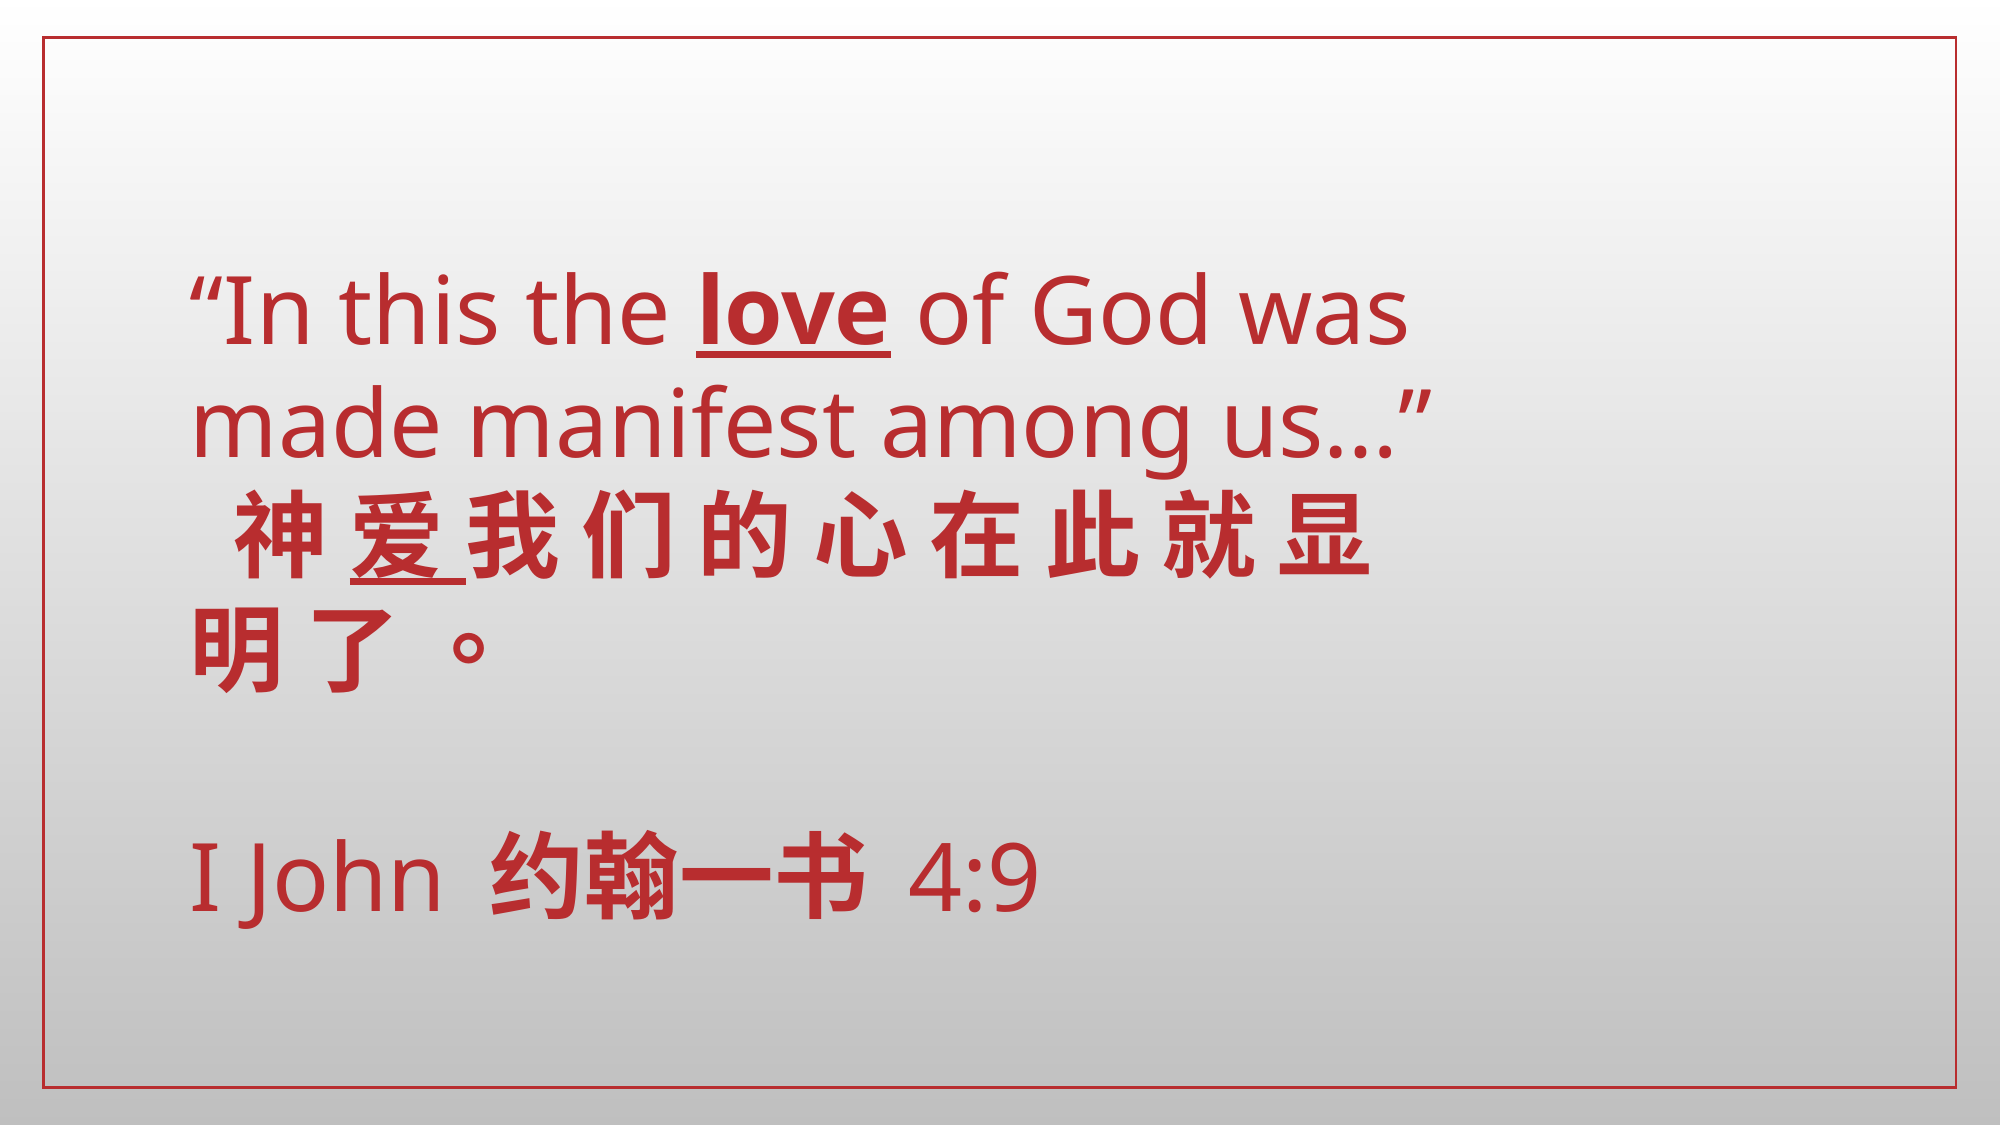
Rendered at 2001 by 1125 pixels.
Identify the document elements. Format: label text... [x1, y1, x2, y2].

title “In this the love of God was made manifest among us…” 神 爱 我 们 的 心 在 此 就 显 明 了 。 I John 约翰一书 4:9 [174, 149, 1450, 938]
